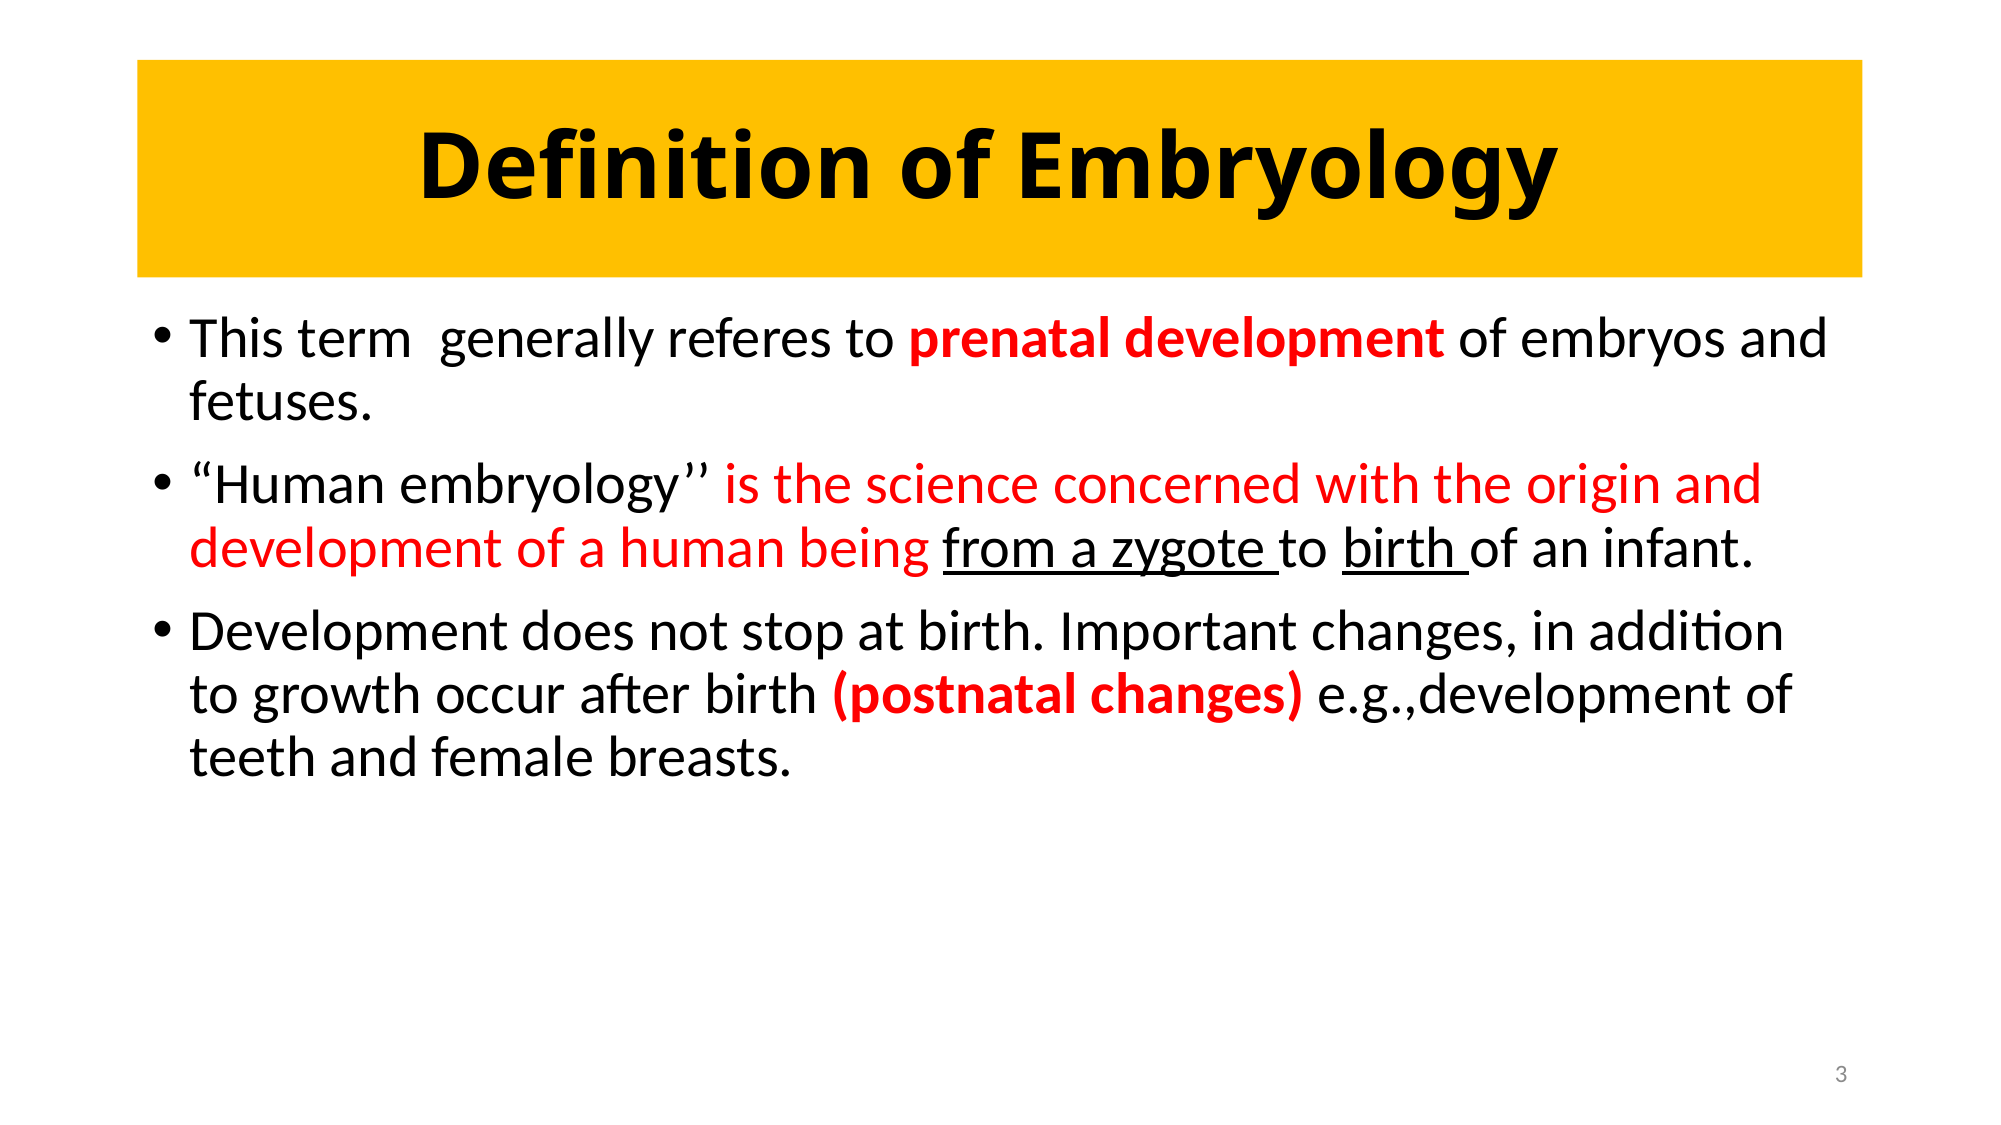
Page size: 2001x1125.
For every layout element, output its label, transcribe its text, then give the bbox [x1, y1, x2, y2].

title Definition of Embryology [137, 59, 1863, 278]
slide_number 3 [1412, 1042, 1863, 1103]
list This term generally referes to prenatal development of embryos and fetuses. “Human embryology’’ is the science concerned with the origin and development of a human being from a zygote to birth of an infant. Development does not stop at birth. Important changes, in addition to growth occur after birth (postnatal changes) e.g.,development of teeth and female breasts. [137, 299, 1863, 822]
